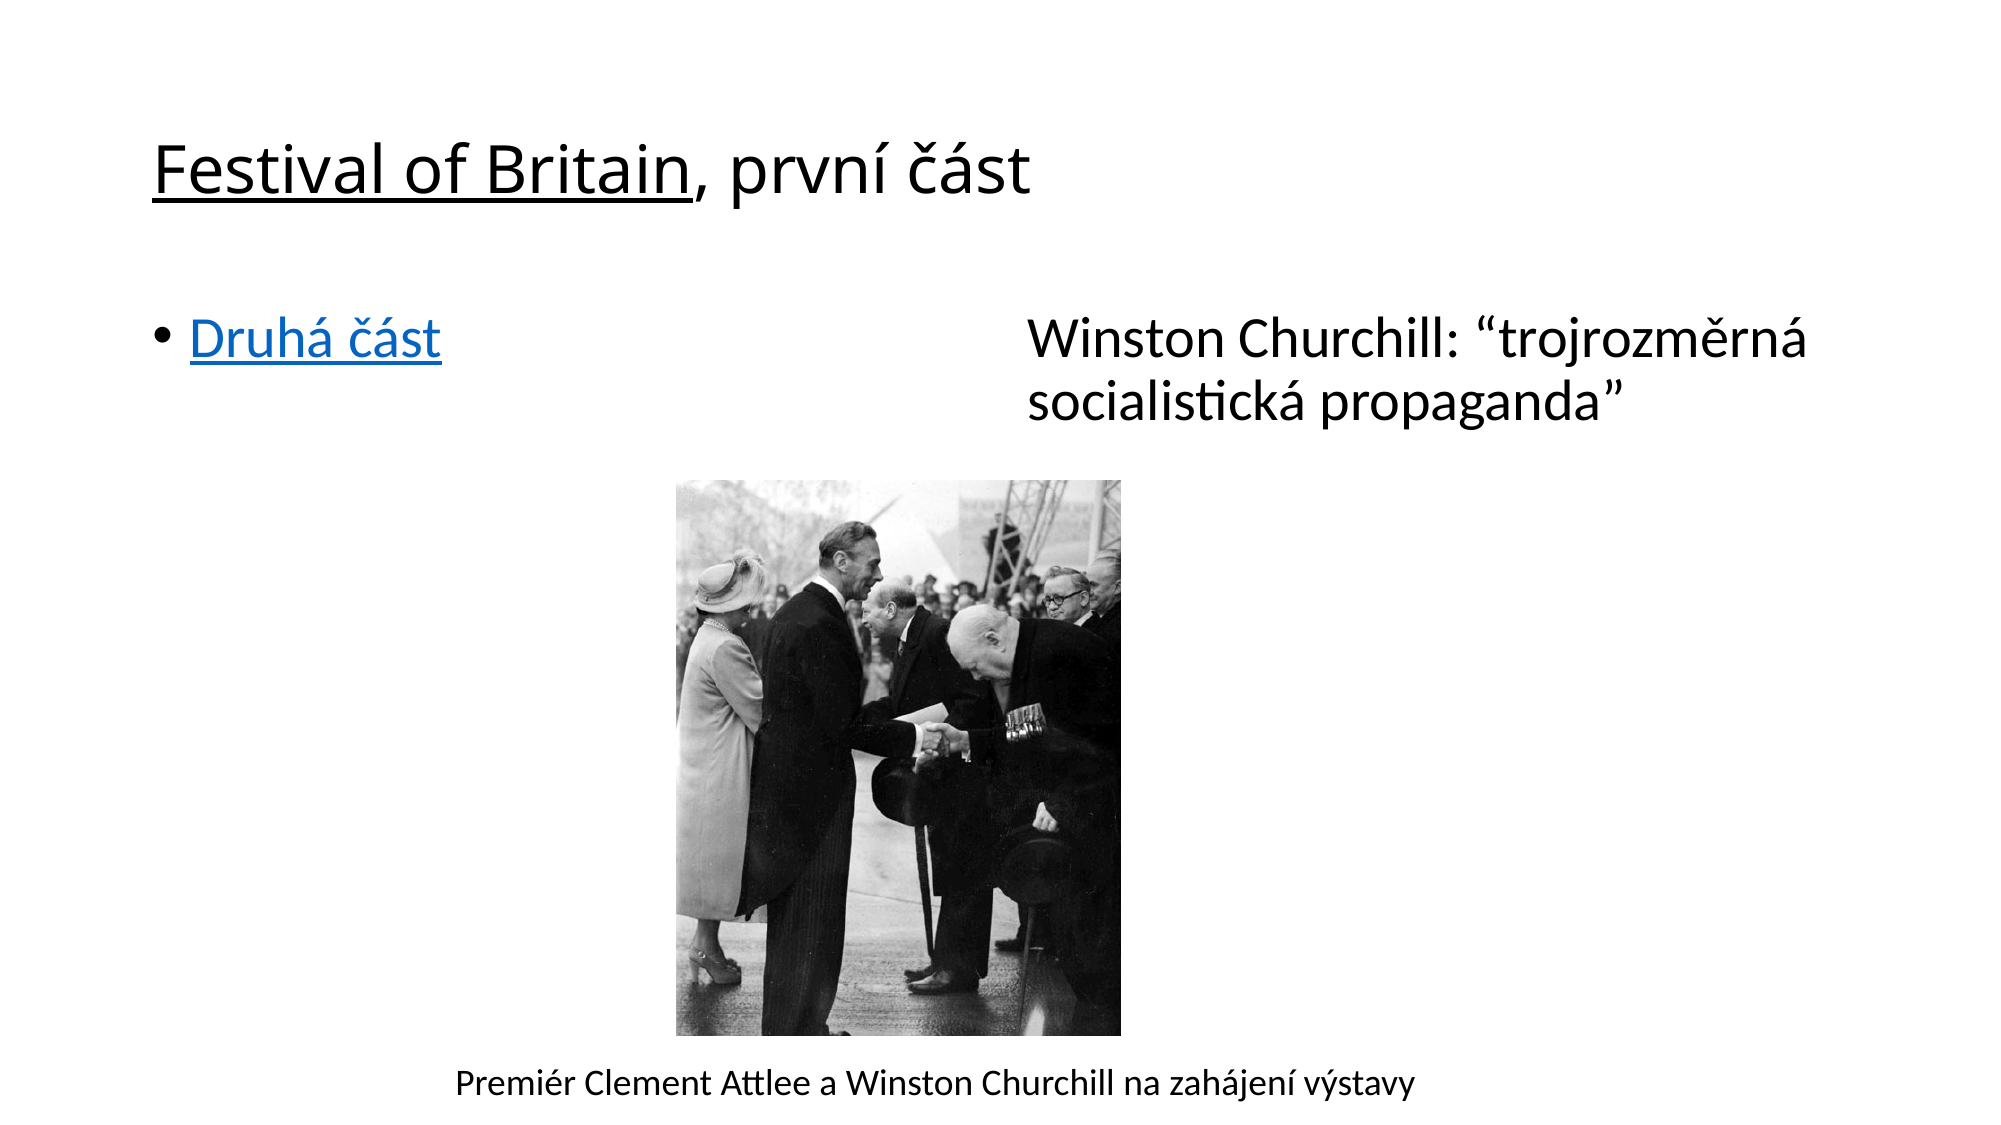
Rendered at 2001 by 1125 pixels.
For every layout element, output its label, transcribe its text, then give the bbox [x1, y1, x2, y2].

list Winston Churchill: “trojrozměrná socialistická propaganda” [1012, 299, 1863, 1014]
title Festival of Britain, první část [137, 59, 1863, 278]
picture [620, 480, 1176, 1036]
list Druhá část [137, 299, 988, 1014]
text_box Premiér Clement Attlee a Winston Churchill na zahájení výstavy [440, 1050, 1432, 1111]
